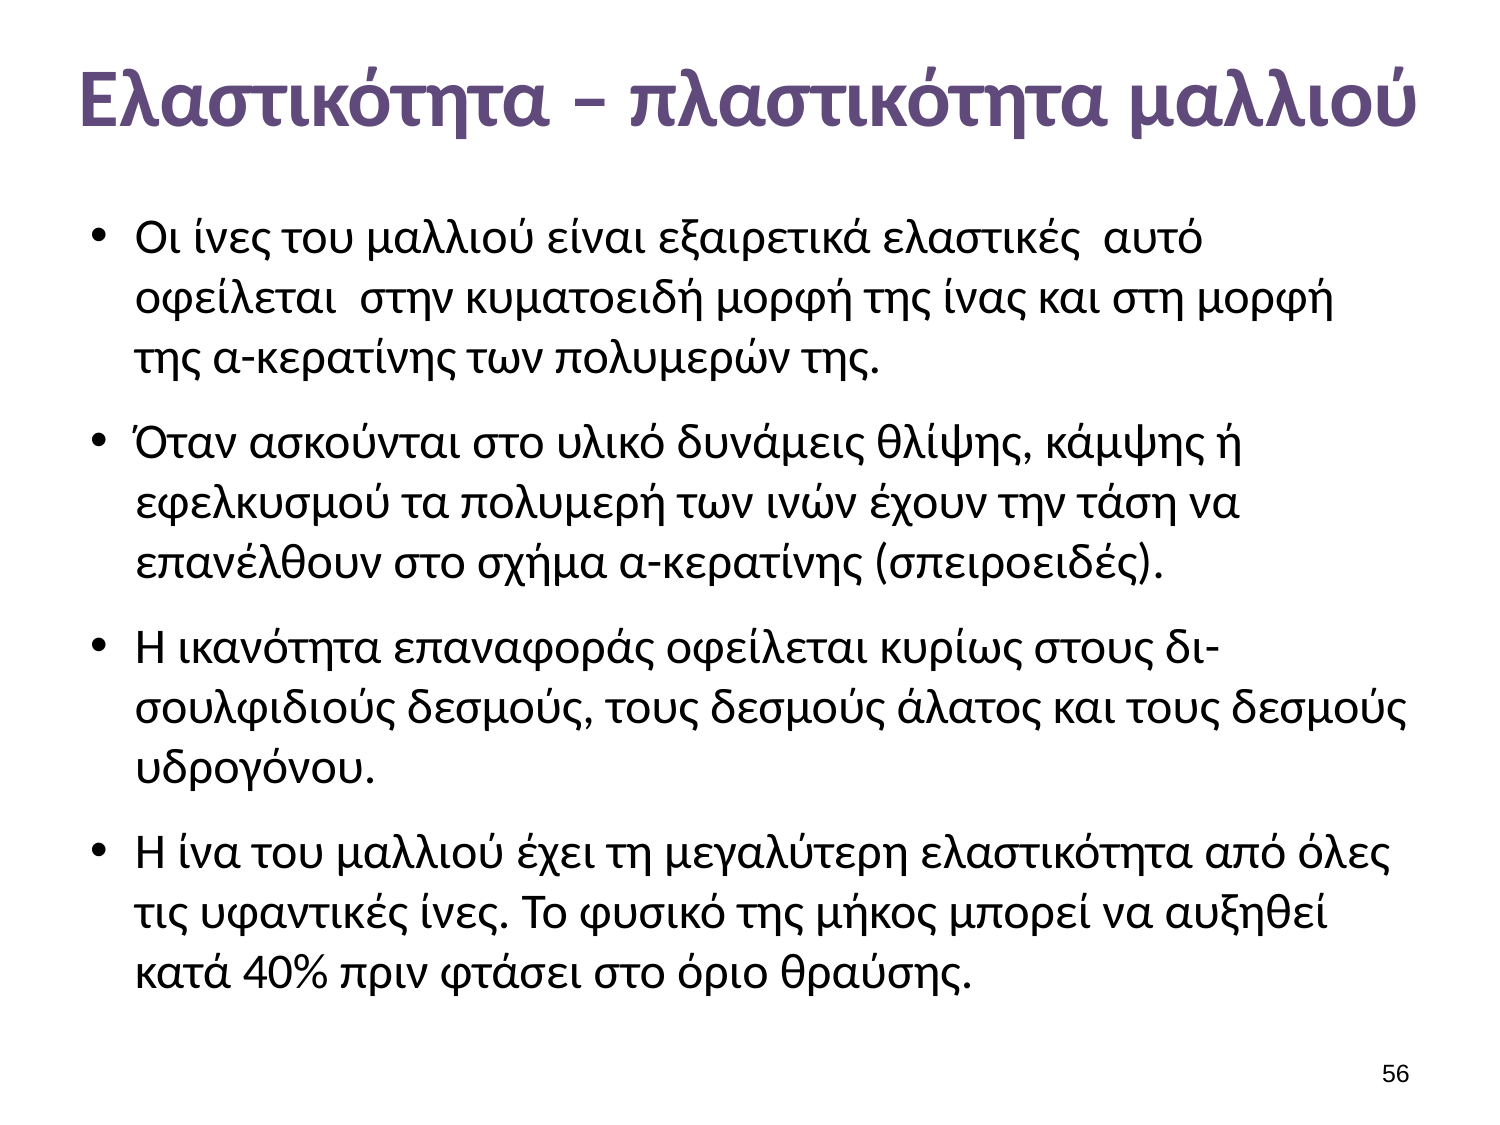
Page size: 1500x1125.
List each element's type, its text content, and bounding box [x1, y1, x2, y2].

title Ελαστικότητα – πλαστικότητα μαλλιού [0, 19, 1500, 169]
list Οι ίνες του μαλλιού είναι εξαιρετικά ελαστικές αυτό οφείλεται στην κυματοειδή μορφή της ίνας και στη μορφή της α-κερατίνης των πολυμερών της. Όταν ασκούνται στο υλικό δυνάμεις θλίψης, κάμψης ή εφελκυσμού τα πολυμερή των ινών έχουν την τάση να επανέλθουν στο σχήμα α-κερατίνης (σπειροειδές). Η ικανότητα επαναφοράς οφείλεται κυρίως στους δι-σουλφιδιούς δεσμούς, τους δεσμούς άλατος και τους δεσμούς υδρογόνου. Η ίνα του μαλλιού έχει τη μεγαλύτερη ελαστικότητα από όλες τις υφαντικές ίνες. Το φυσικό της μήκος μπορεί να αυξηθεί κατά 40% πριν φτάσει στο όριο θραύσης. [75, 196, 1425, 1024]
slide_number 55 [1074, 1042, 1425, 1103]
